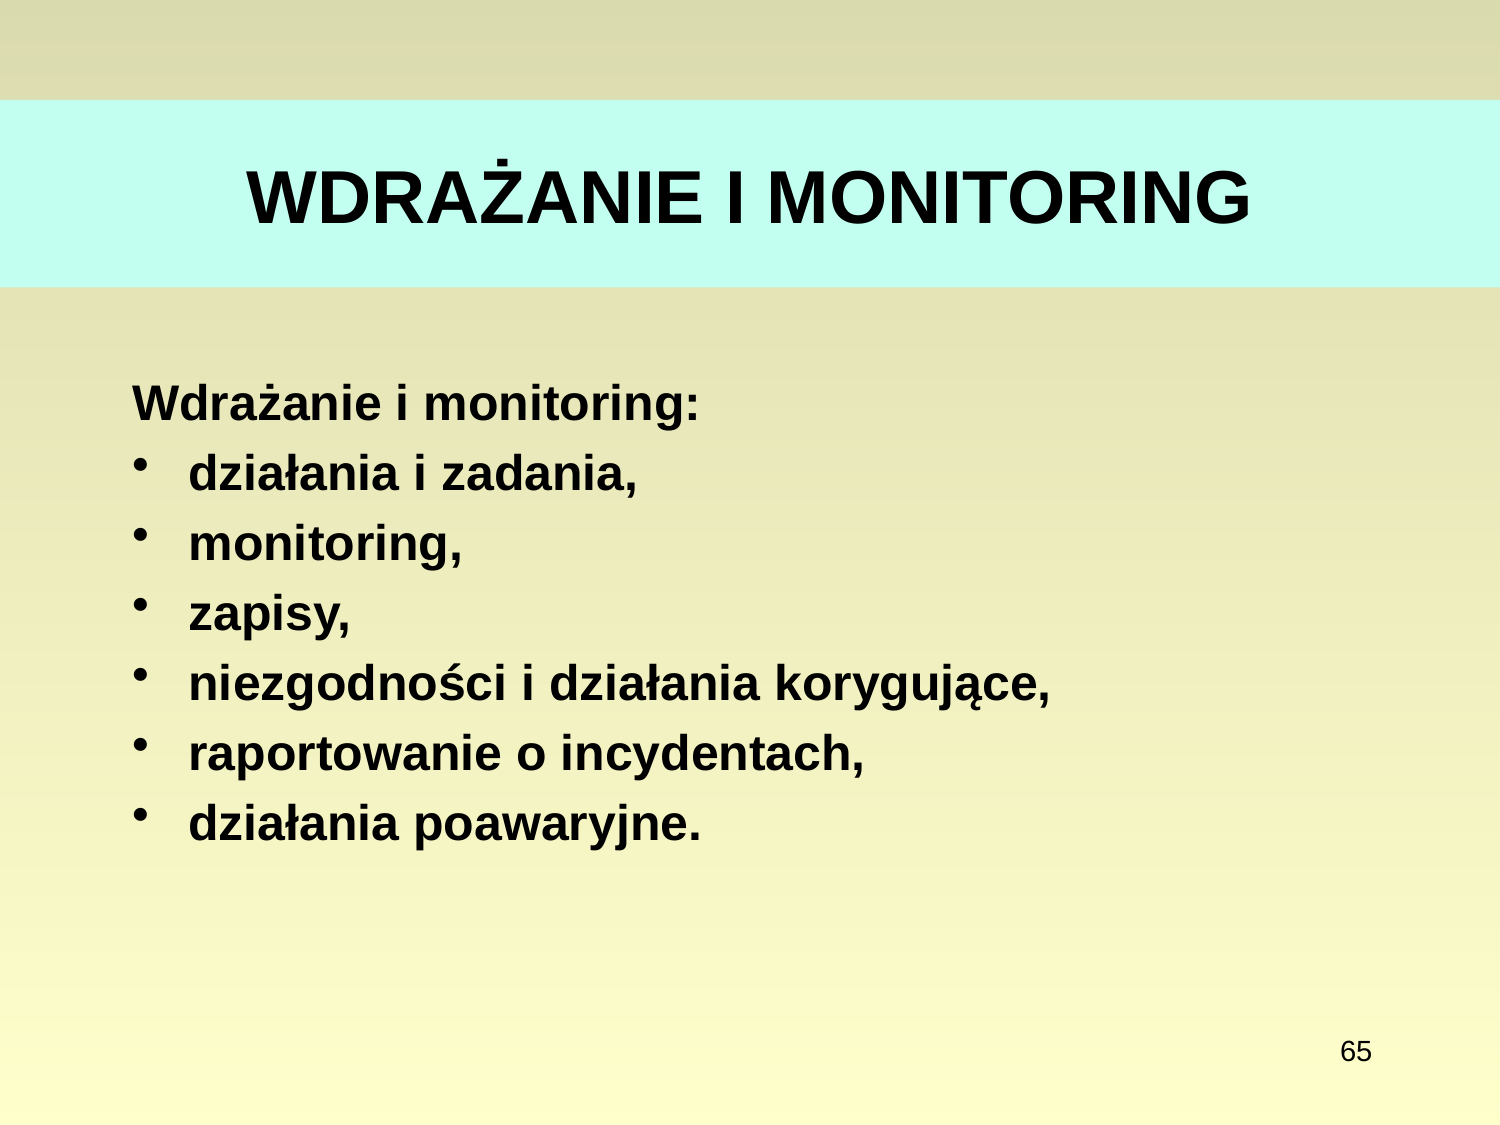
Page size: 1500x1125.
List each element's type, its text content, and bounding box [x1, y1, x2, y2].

title WDRAŻANIE I MONITORING [0, 99, 1500, 288]
slide_number 65 [1074, 1025, 1388, 1100]
list Wdrażanie i monitoring: działania i zadania, monitoring, zapisy, niezgodności i działania korygujące, raportowanie o incydentach, działania poawaryjne. [117, 363, 1447, 903]
